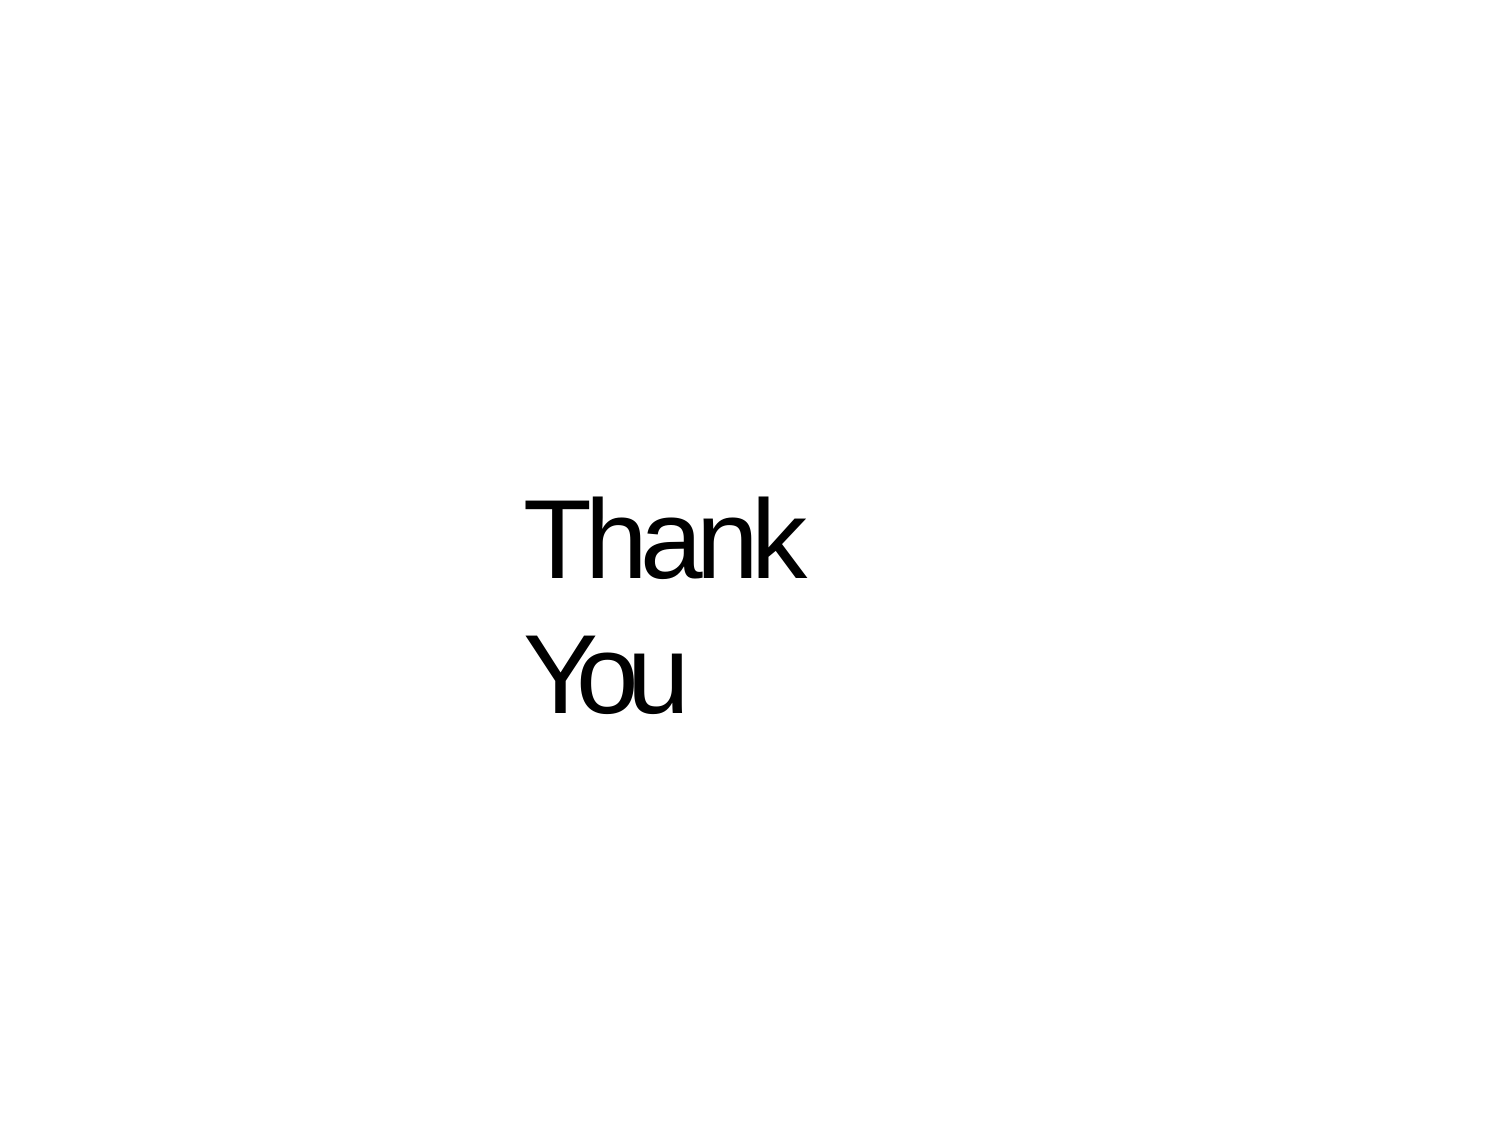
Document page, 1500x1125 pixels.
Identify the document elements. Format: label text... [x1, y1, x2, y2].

title Thank You [521, 463, 995, 736]
